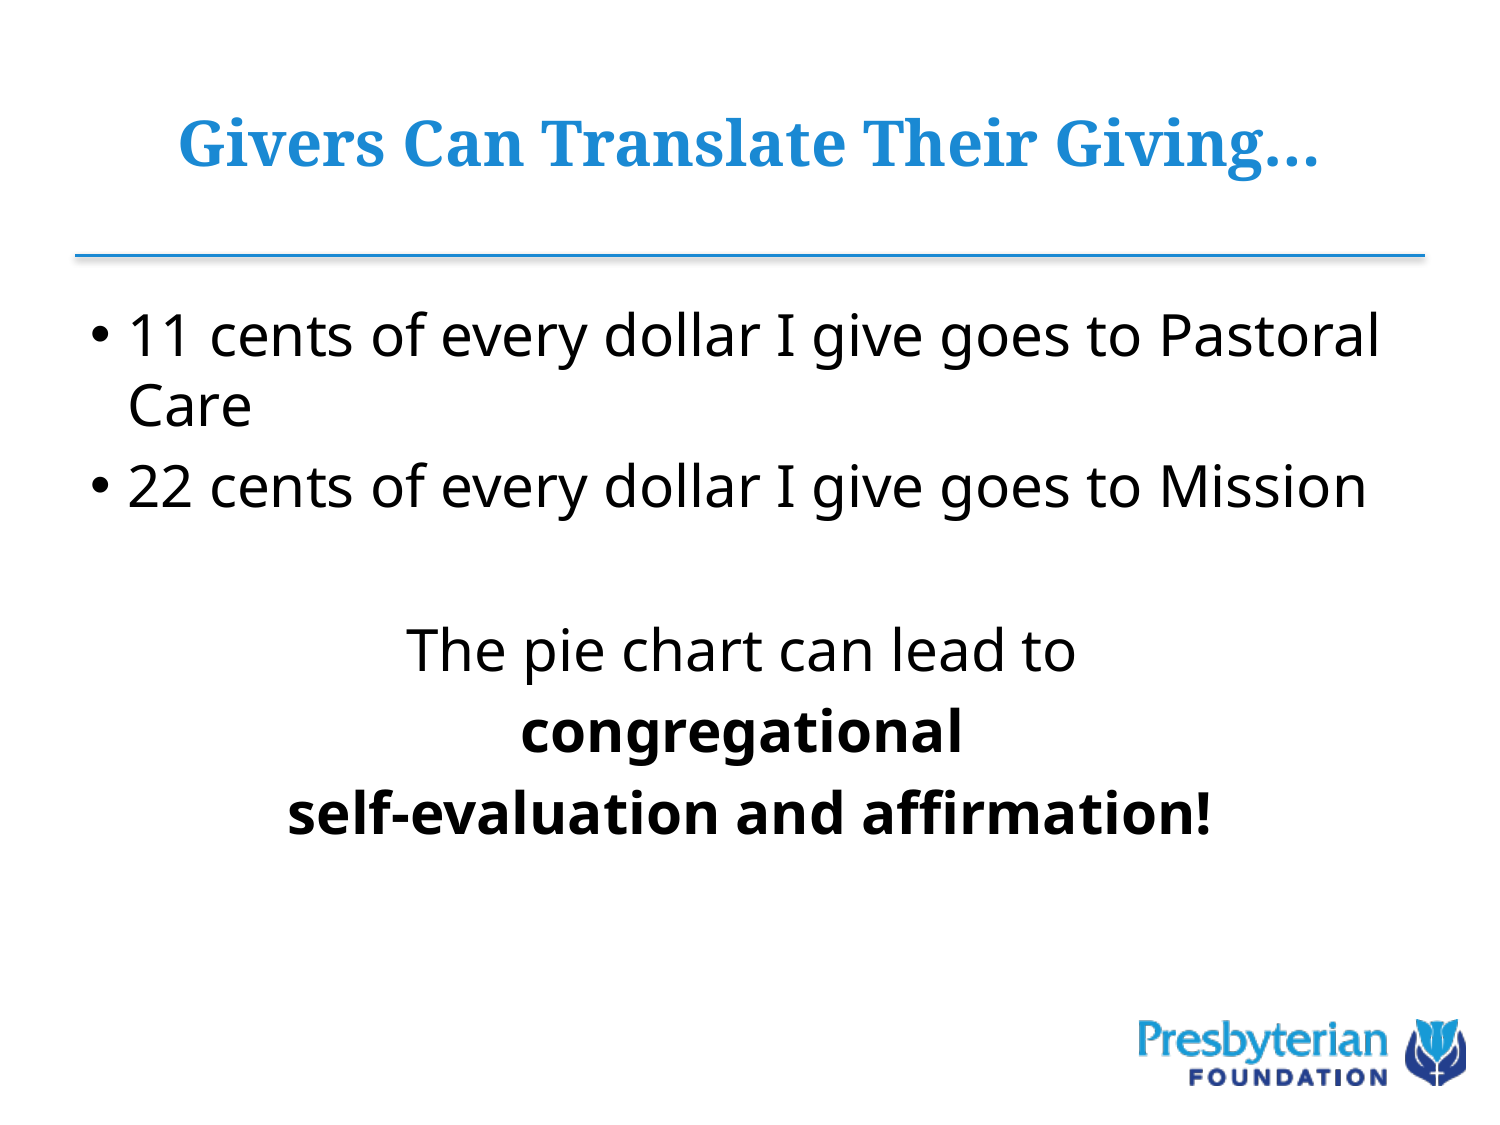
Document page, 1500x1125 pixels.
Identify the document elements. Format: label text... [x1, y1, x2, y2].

title Givers Can Translate Their Giving… [75, 75, 1425, 207]
list 11 cents of every dollar I give goes to Pastoral Care 22 cents of every dollar I give goes to Mission The pie chart can lead to congregational self-evaluation and affirmation! [75, 290, 1425, 1005]
